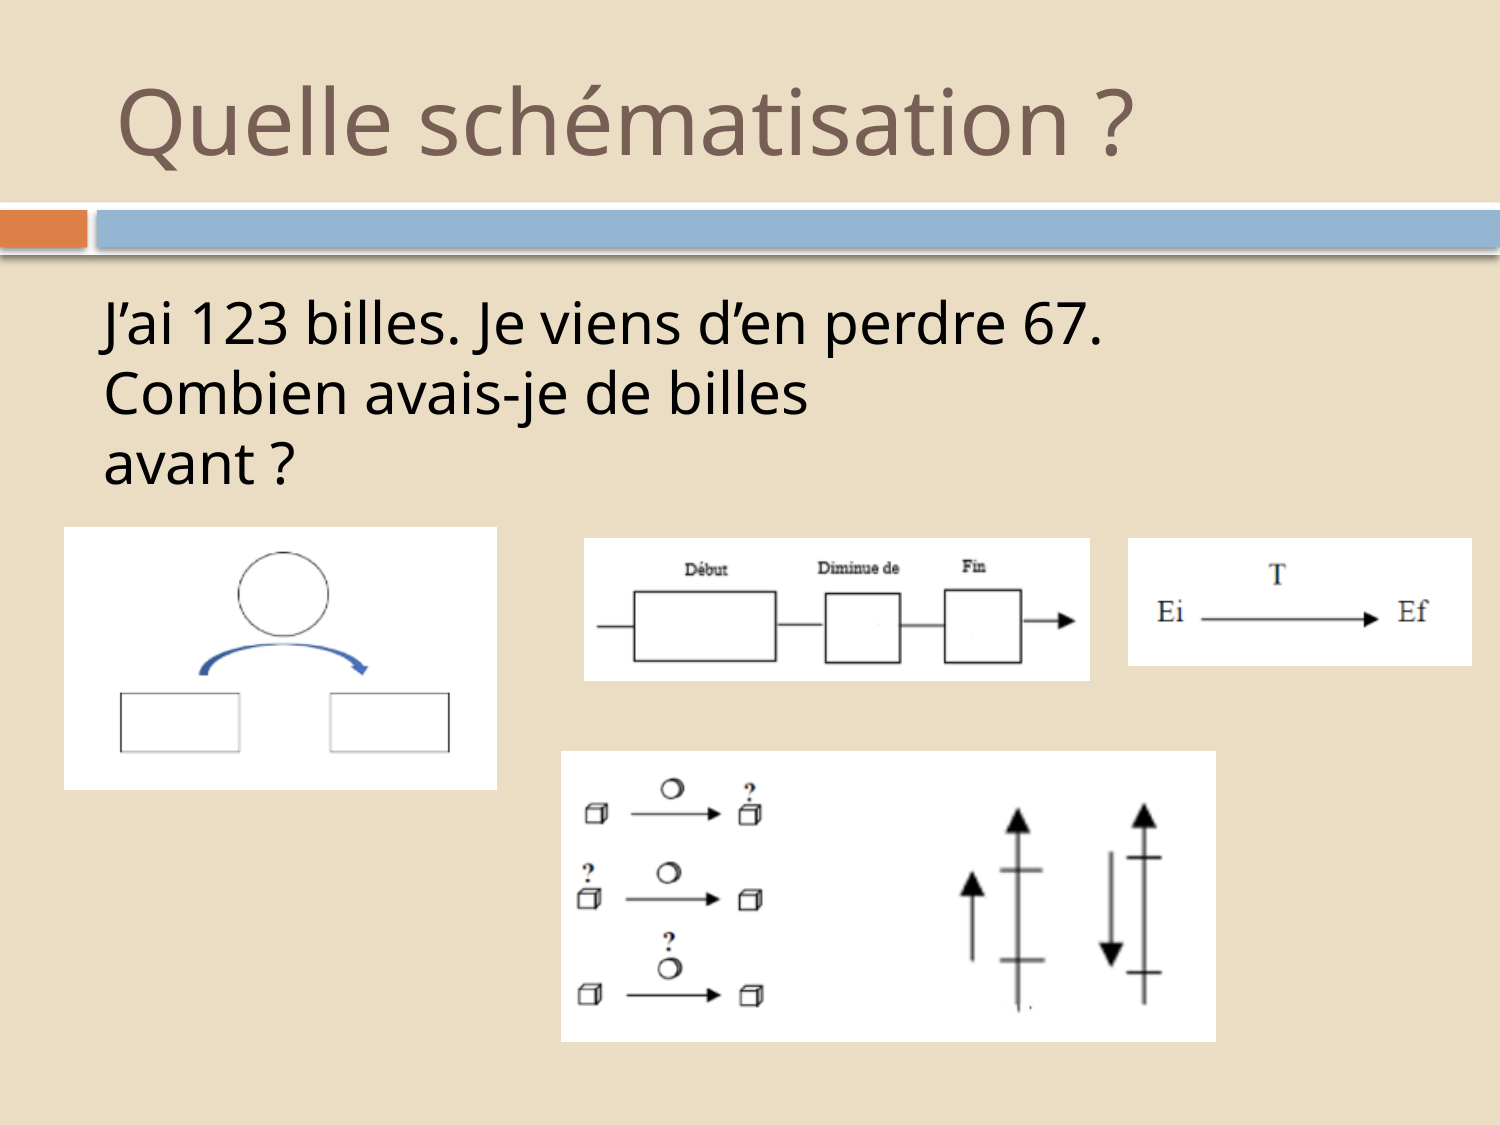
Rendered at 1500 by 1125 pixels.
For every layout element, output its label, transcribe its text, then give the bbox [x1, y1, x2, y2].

text_box J’ai 123 billes. Je viens d’en perdre 67. Combien avais-je de billes avant ? [88, 278, 1424, 504]
title Quelle schématisation ? [100, 37, 1438, 200]
picture [1127, 538, 1473, 666]
picture [560, 751, 1216, 1043]
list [584, 538, 1090, 682]
picture [64, 526, 497, 790]
